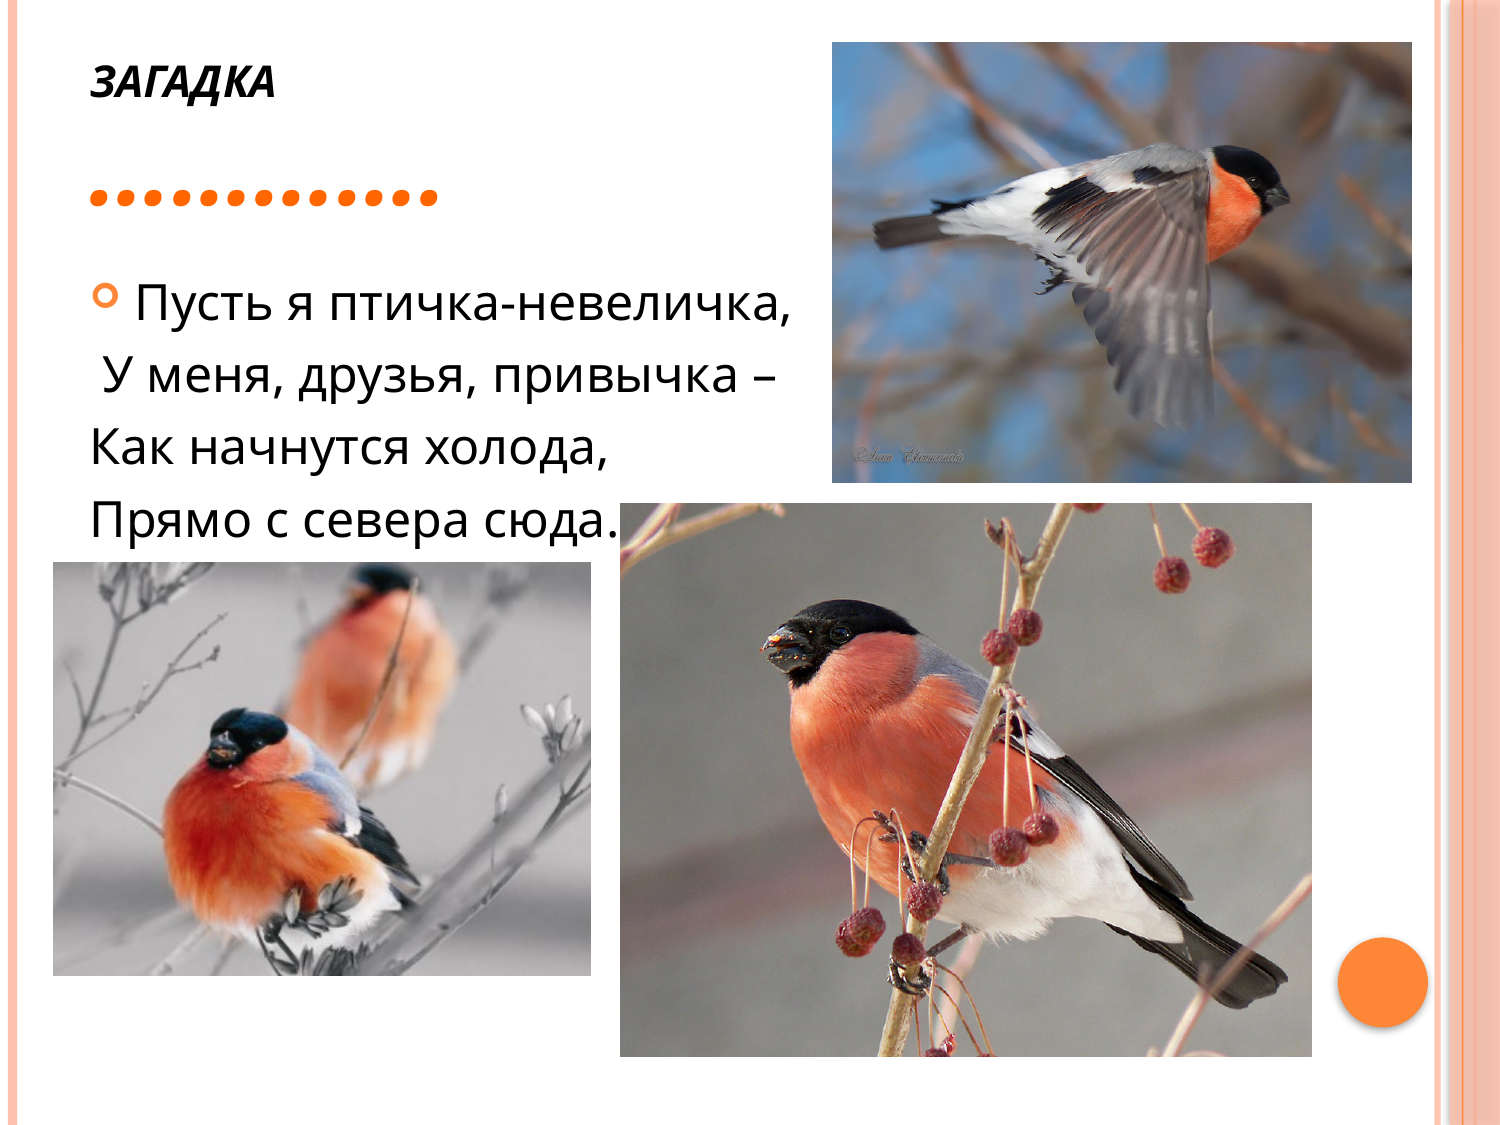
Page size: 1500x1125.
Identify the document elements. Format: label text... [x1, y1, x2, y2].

list Пусть я птичка-невеличка, У меня, друзья, привычка – Как начнутся холода, Прямо с севера сюда. [75, 262, 1300, 1062]
picture [832, 42, 1412, 484]
title Загадка …………. [75, 45, 827, 233]
picture [52, 561, 591, 977]
picture [619, 502, 1312, 1057]
